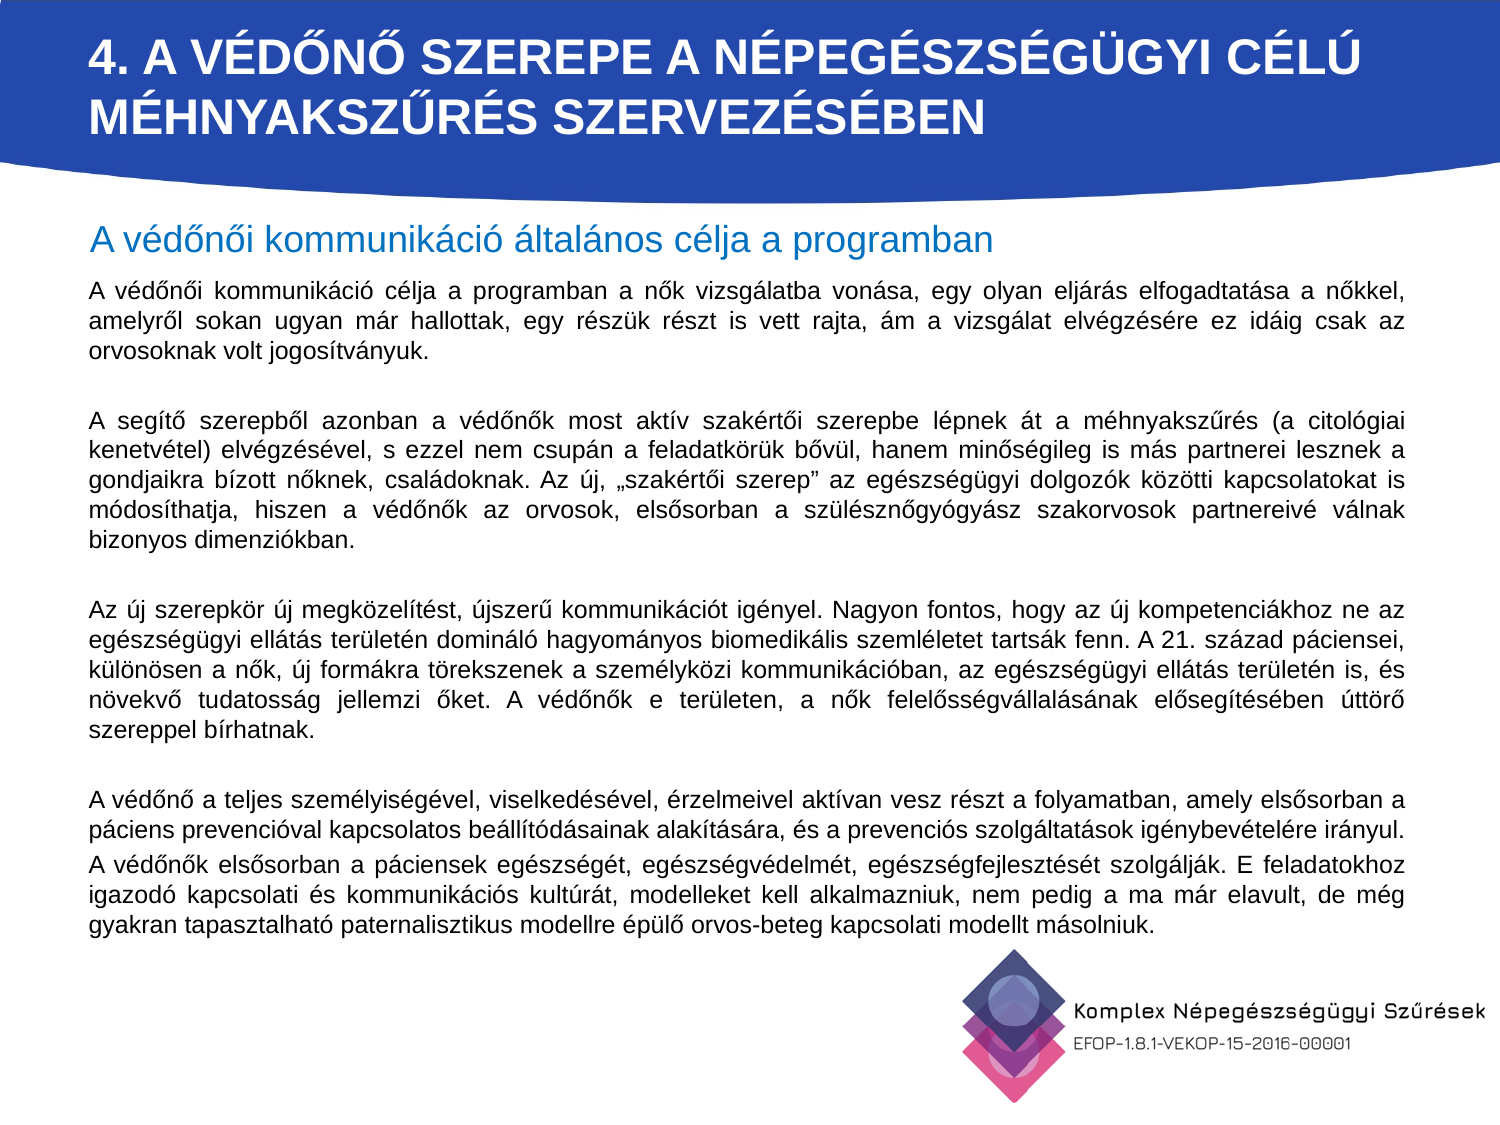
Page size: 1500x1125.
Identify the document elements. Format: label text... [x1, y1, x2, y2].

text_box A védőnői kommunikáció általános célja a programban [75, 207, 1176, 267]
picture [0, 0, 1500, 1125]
list A védőnői kommunikáció célja a programban a nők vizsgálatba vonása, egy olyan eljárás elfogadtatása a nőkkel, amelyről sokan ugyan már hallottak, egy részük részt is vett rajta, ám a vizsgálat elvégzésére ez idáig csak az orvosoknak volt jogosítványuk. A segítő szerepből azonban a védőnők most aktív szakértői szerepbe lépnek át a méhnyakszűrés (a citológiai kenetvétel) elvégzésével, s ezzel nem csupán a feladatkörük bővül, hanem minőségileg is más partnerei lesznek a gondjaikra bízott nőknek, családoknak. Az új, „szakértői szerep” az egészségügyi dolgozók közötti kapcsolatokat is módosíthatja, hiszen a védőnők az orvosok, elsősorban a szülésznőgyógyász szakorvosok partnereivé válnak bizonyos dimenziókban. Az új szerepkör új megközelítést, újszerű kommunikációt igényel. Nagyon fontos, hogy az új kompetenciákhoz ne az egészségügyi ellátás területén domináló hagyományos biomedikális szemléletet tartsák fenn. A 21. század páciensei, különösen a nők, új formákra törekszenek a személyközi kommunikációban, az egészségügyi ellátás területén is, és növekvő tudatosság jellemzi őket. A védőnők e területen, a nők felelősségvállalásának elősegítésében úttörő szereppel bírhatnak. A védőnő a teljes személyiségével, viselkedésével, érzelmeivel aktívan vesz részt a folyamatban, amely elsősorban a páciens prevencióval kapcsolatos beállítódásainak alakítására, és a prevenciós szolgáltatások igénybevételére irányul. A védőnők elsősorban a páciensek egészségét, egészségvédelmét, egészségfejlesztését szolgálják. E feladatokhoz igazodó kapcsolati és kommunikációs kultúrát, modelleket kell alkalmazniuk, nem pedig a ma már elavult, de még gyakran tapasztalható paternalisztikus modellre épülő orvos-beteg kapcsolati modellt másolniuk. [73, 266, 1424, 936]
title 4. A védőnő szerepe a népegészségügyi célú méhnyakszűrés szervezésében [73, 7, 1459, 161]
